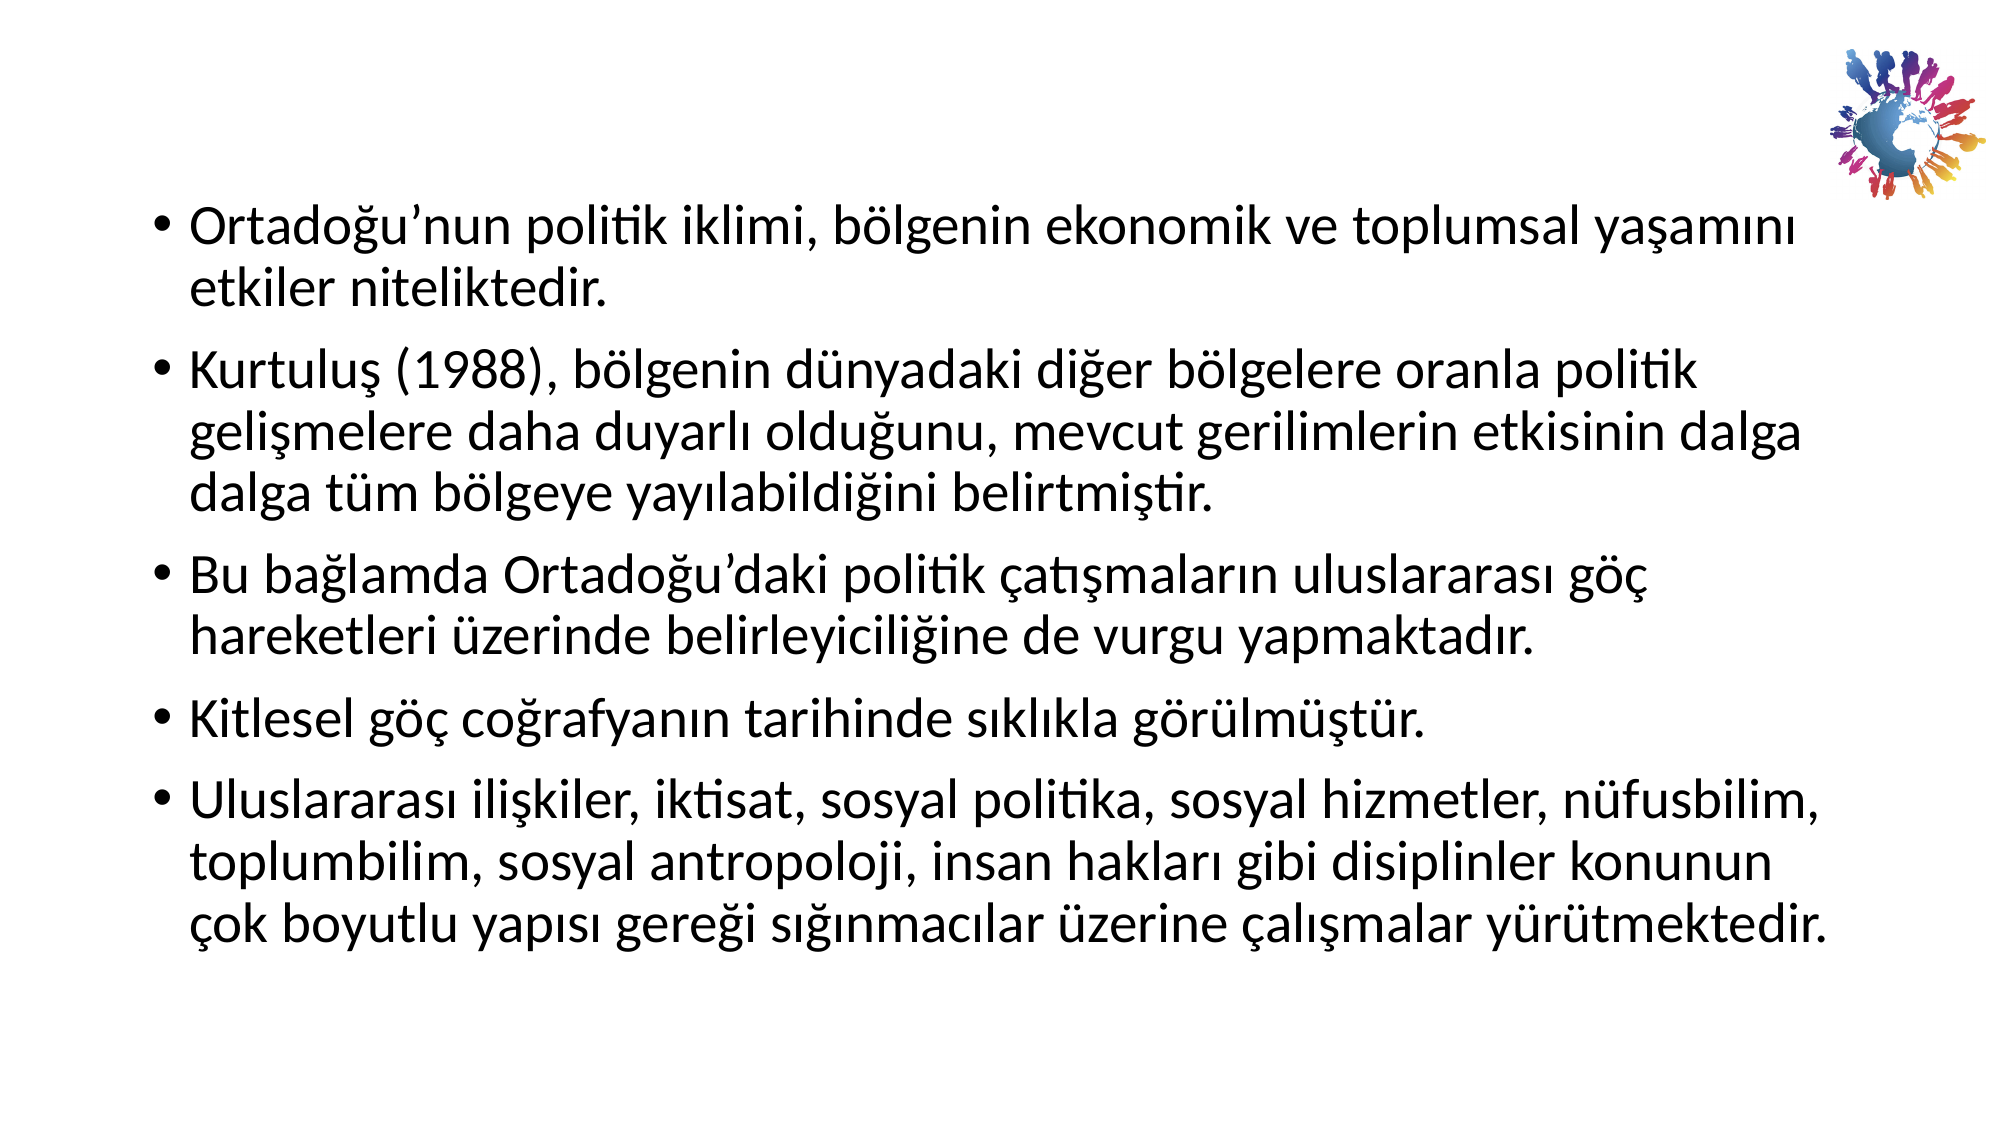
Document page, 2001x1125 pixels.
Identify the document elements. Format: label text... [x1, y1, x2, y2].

list Ortadoğu’nun politik iklimi, bölgenin ekonomik ve toplumsal yaşamını etkiler niteliktedir. Kurtuluş (1988), bölgenin dünyadaki diğer bölgelere oranla politik gelişmelere daha duyarlı olduğunu, mevcut gerilimlerin etkisinin dalga dalga tüm bölgeye yayılabildiğini belirtmiştir. Bu bağlamda Ortadoğu’daki politik çatışmaların uluslararası göç hareketleri üzerinde belirleyiciliğine de vurgu yapmaktadır. Kitlesel göç coğrafyanın tarihinde sıklıkla görülmüştür. Uluslararası ilişkiler, iktisat, sosyal politika, sosyal hizmetler, nüfusbilim, toplumbilim, sosyal antropoloji, insan hakları gibi disiplinler konunun çok boyutlu yapısı gereği sığınmacılar üzerine çalışmalar yürütmektedir. [137, 188, 1863, 1014]
picture [1830, 49, 1986, 200]
